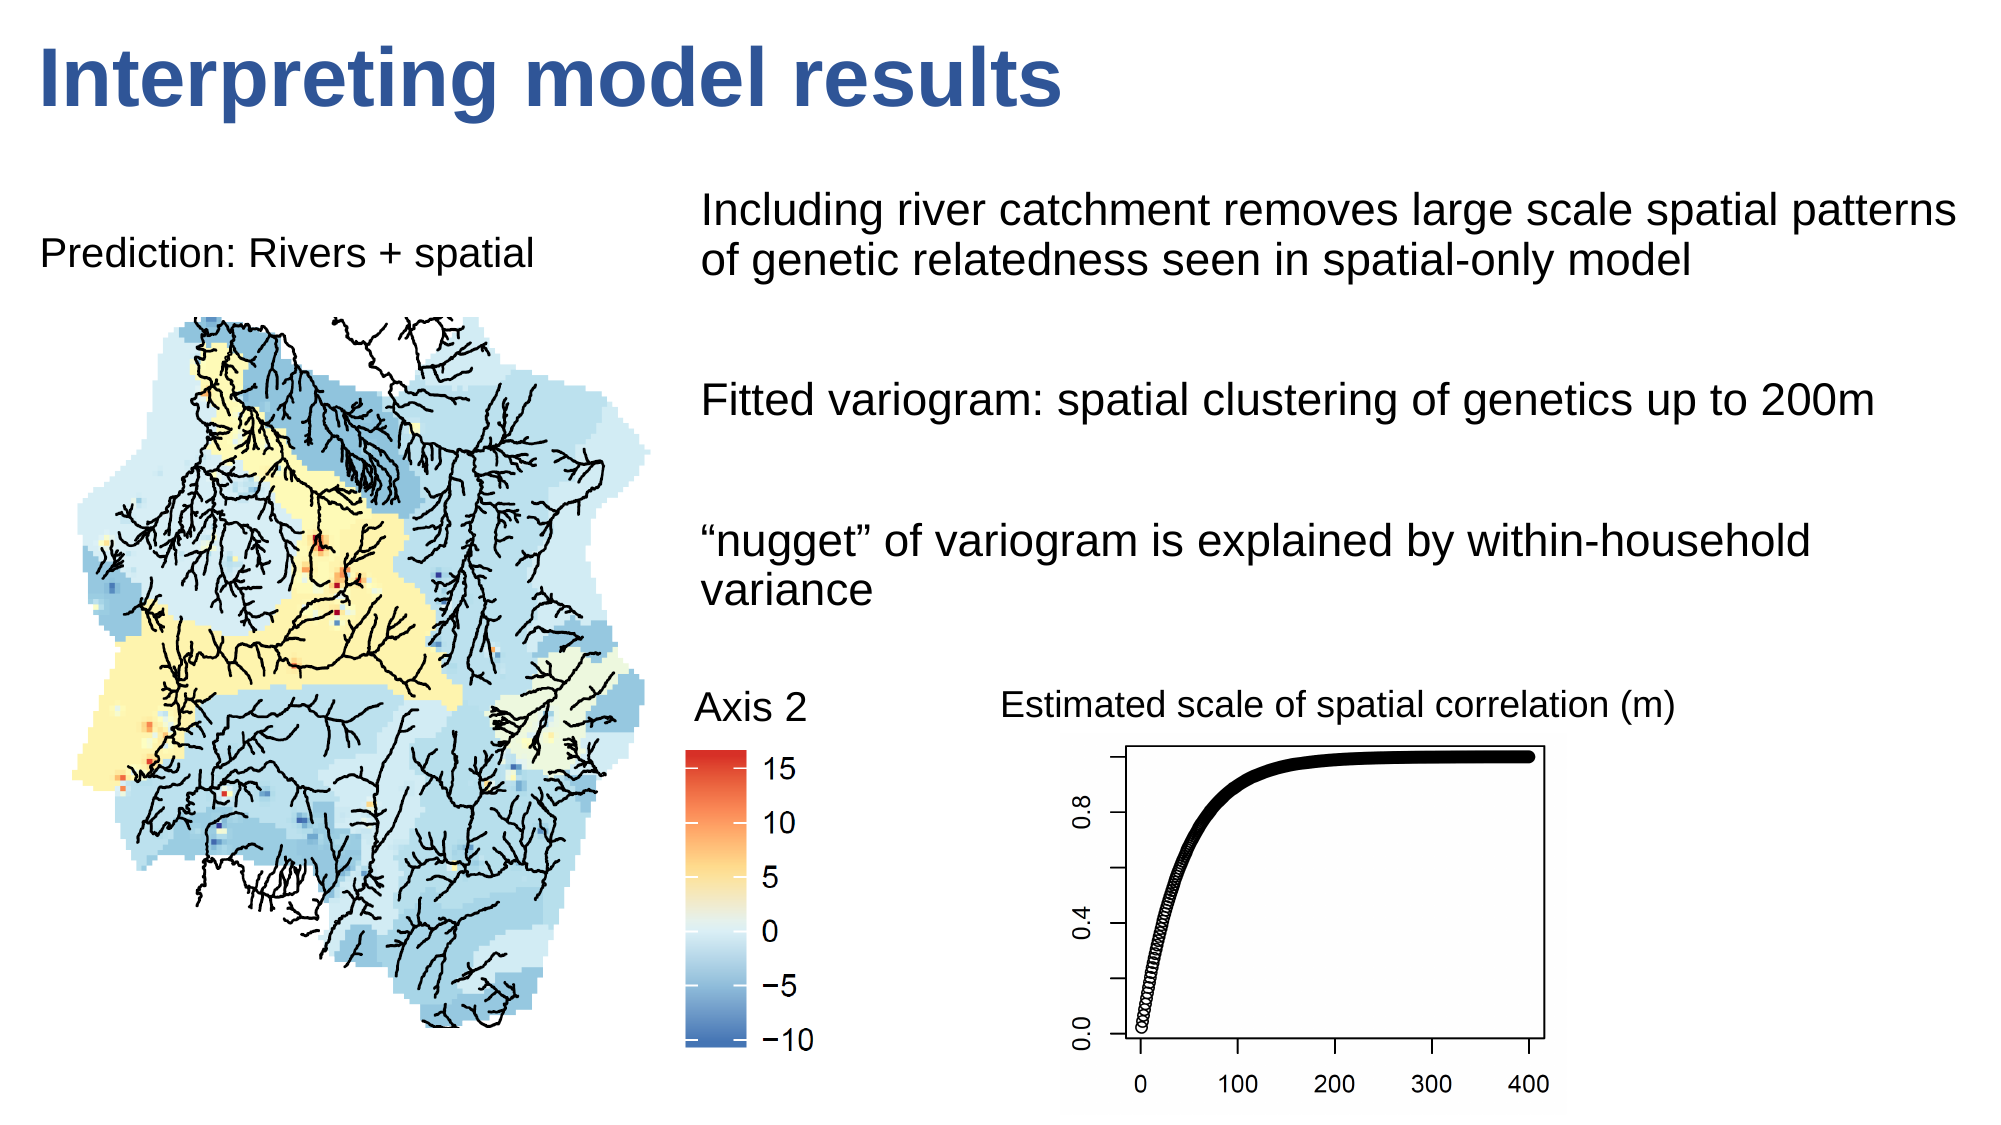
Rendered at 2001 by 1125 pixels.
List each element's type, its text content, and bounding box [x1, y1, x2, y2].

text_box Estimated scale of spatial correlation (m) [985, 672, 1705, 733]
picture [54, 317, 841, 1068]
list Including river catchment removes large scale spatial patterns of genetic relatedness seen in spatial-only model Fitted variogram: spatial clustering of genetics up to 200m “nugget” of variogram is explained by within-household variance [685, 178, 2000, 893]
text_box Axis 2 [712, 672, 823, 738]
picture [1060, 733, 1567, 1115]
title Interpreting model results [23, 0, 1995, 189]
text_box Prediction: Rivers + spatial [24, 218, 551, 284]
